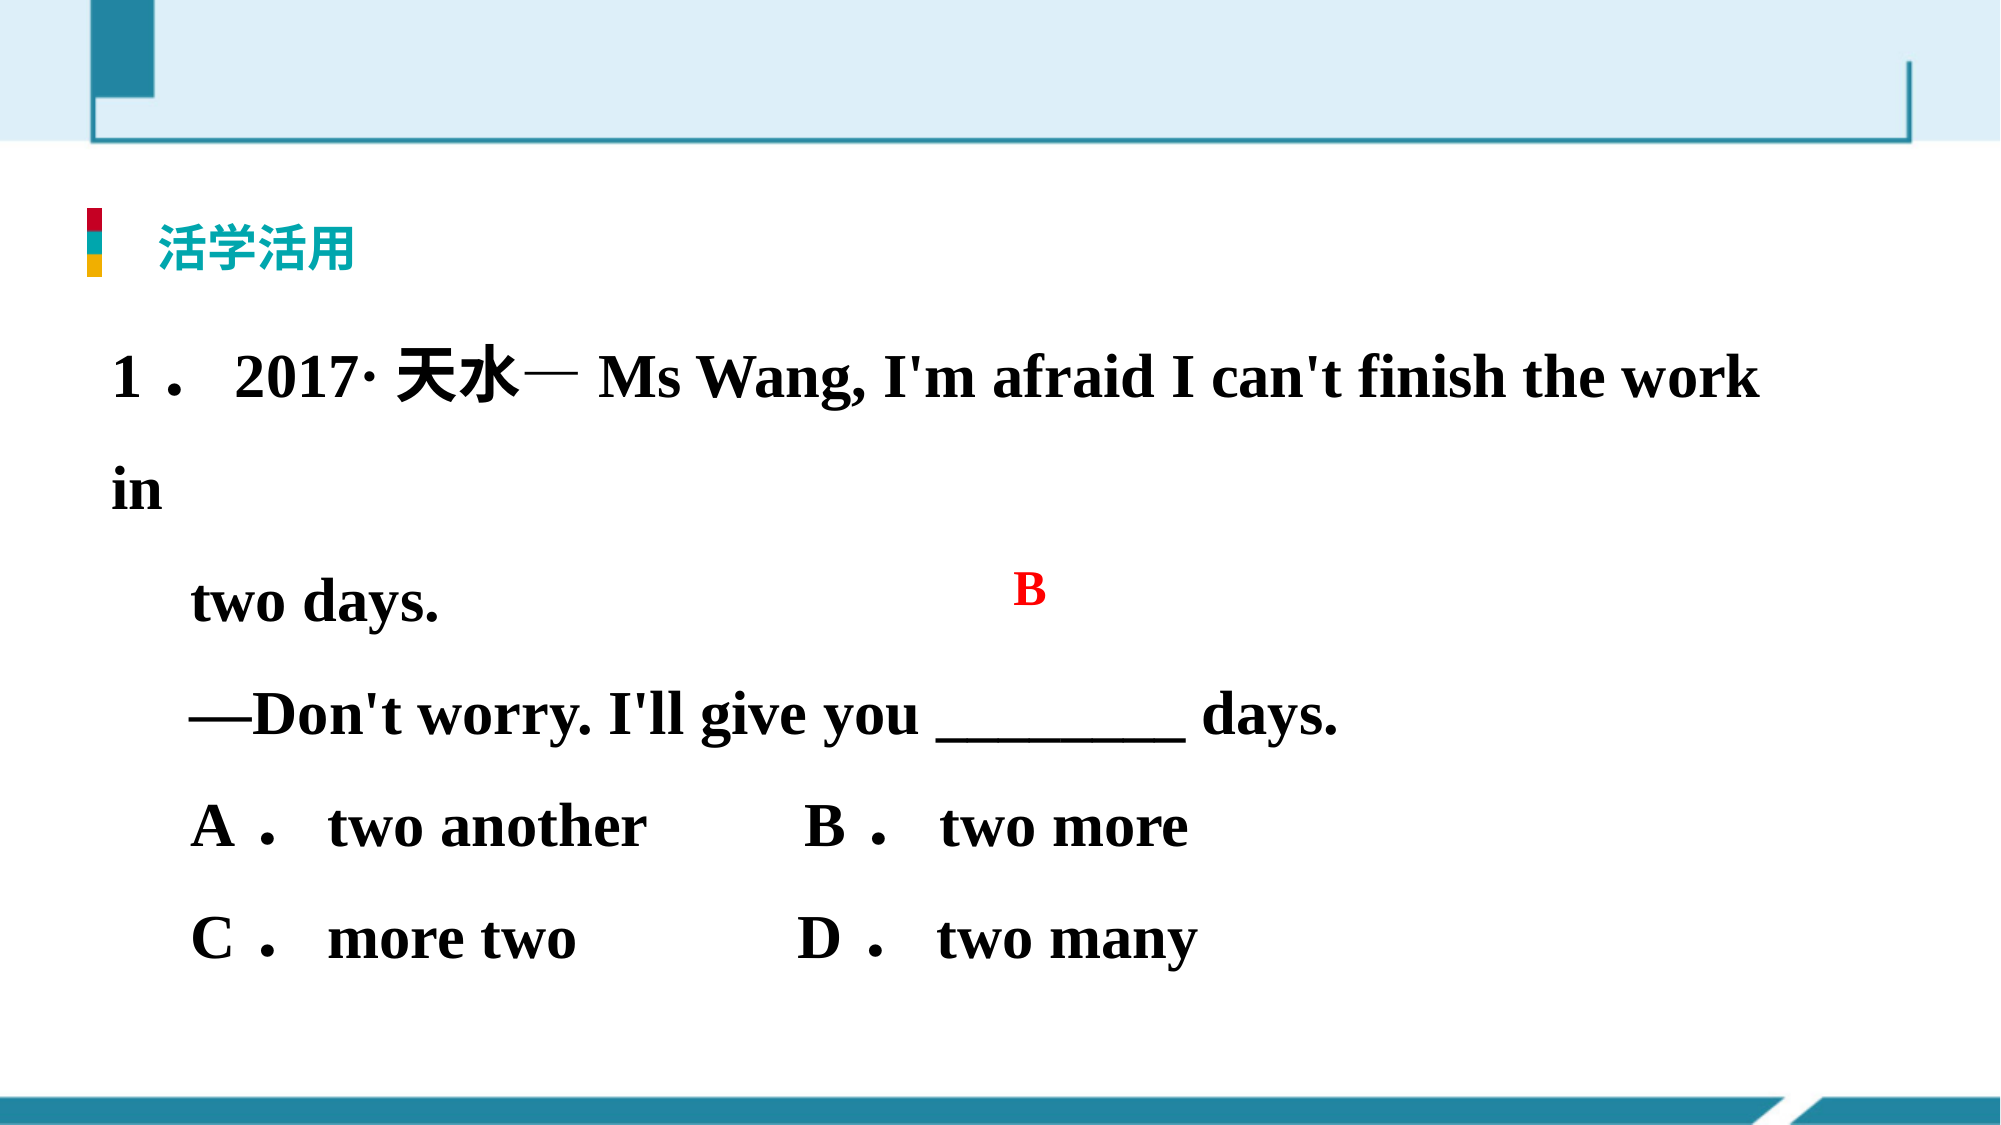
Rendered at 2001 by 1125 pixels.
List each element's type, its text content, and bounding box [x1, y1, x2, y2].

picture [0, 0, 2001, 1125]
text_box B [998, 548, 1062, 623]
text_box 活学活用 [142, 179, 384, 285]
text_box 1．2017·天水—Ms Wang, I'm afraid I can't finish the work in two days. —Don't worry. I'll give you ________ days. A．two another B．two more C．more two D．two many [96, 289, 1825, 1024]
